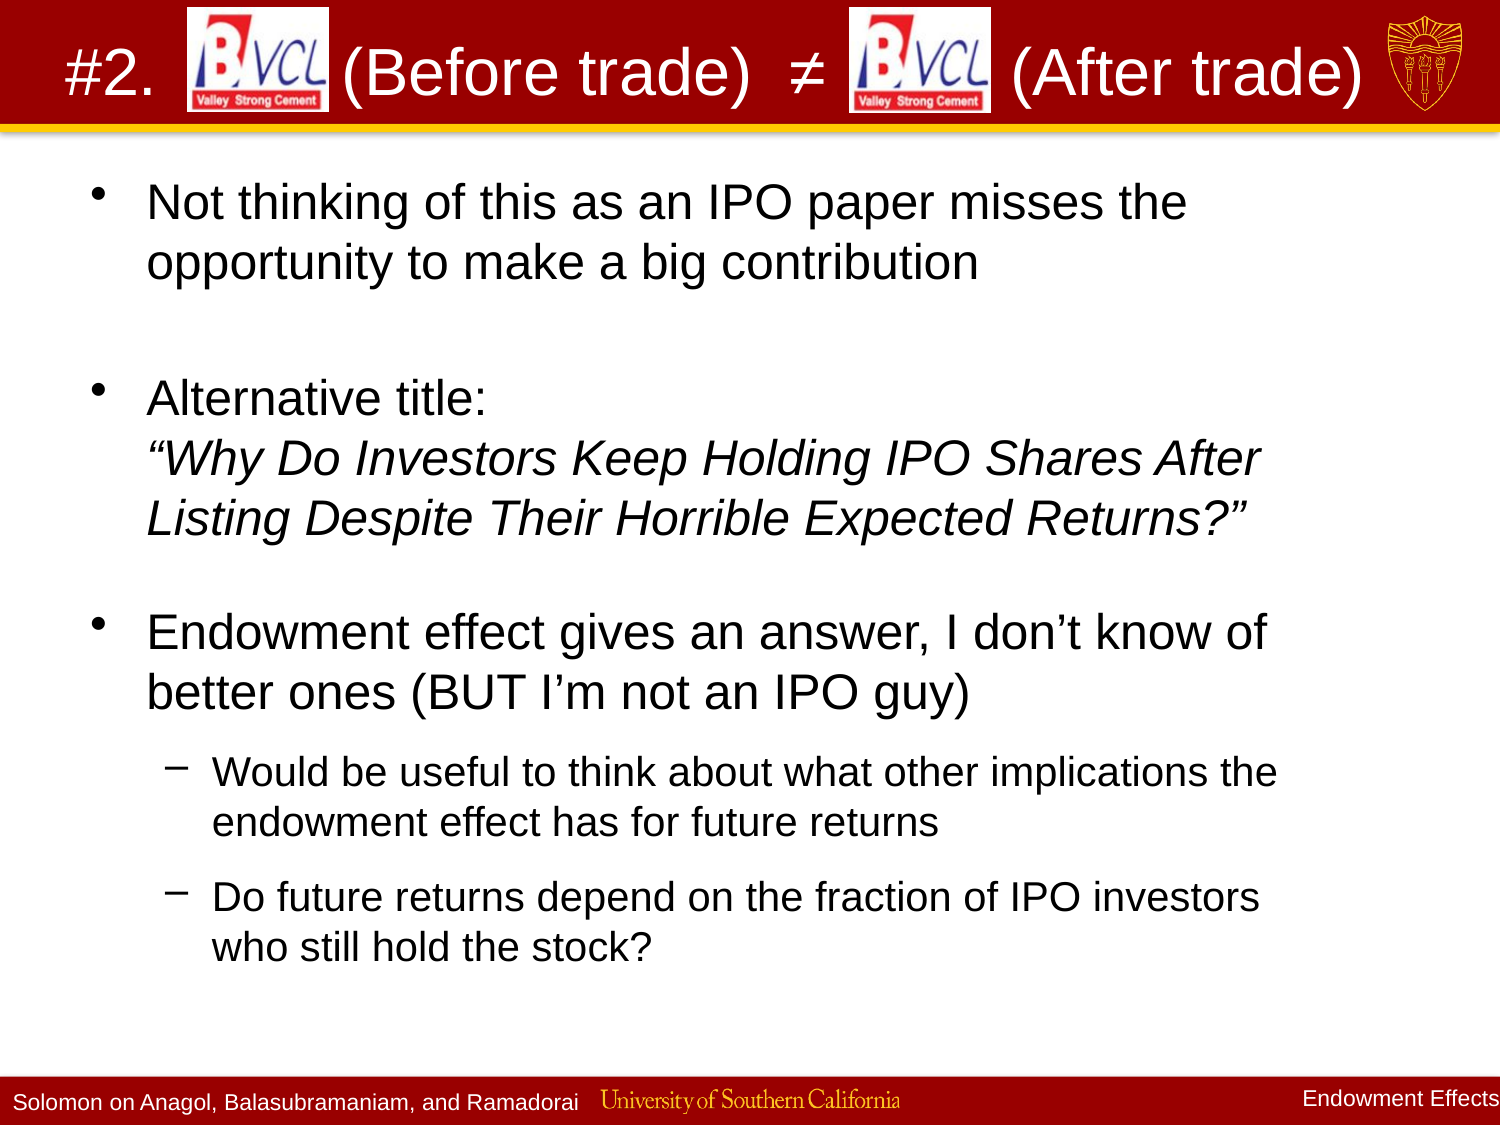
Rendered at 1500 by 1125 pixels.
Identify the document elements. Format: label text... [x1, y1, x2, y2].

title #2. (Before trade) ≠ (After trade) [994, 24, 1401, 113]
list Not thinking of this as an IPO paper misses the opportunity to make a big contribution Alternative title: “Why Do Investors Keep Holding IPO Shares After Listing Despite Their Horrible Expected Returns?” Endowment effect gives an answer, I don’t know of better ones (BUT I’m not an IPO guy) Would be useful to think about what other implications the endowment effect has for future returns Do future returns depend on the fraction of IPO investors who still hold the stock? [74, 162, 1313, 988]
picture [849, 7, 991, 113]
picture [187, 6, 329, 112]
title #2. (Before trade) ≠ (After trade) [332, 24, 844, 113]
title #2. (Before trade) ≠ (After trade) [49, 24, 182, 113]
